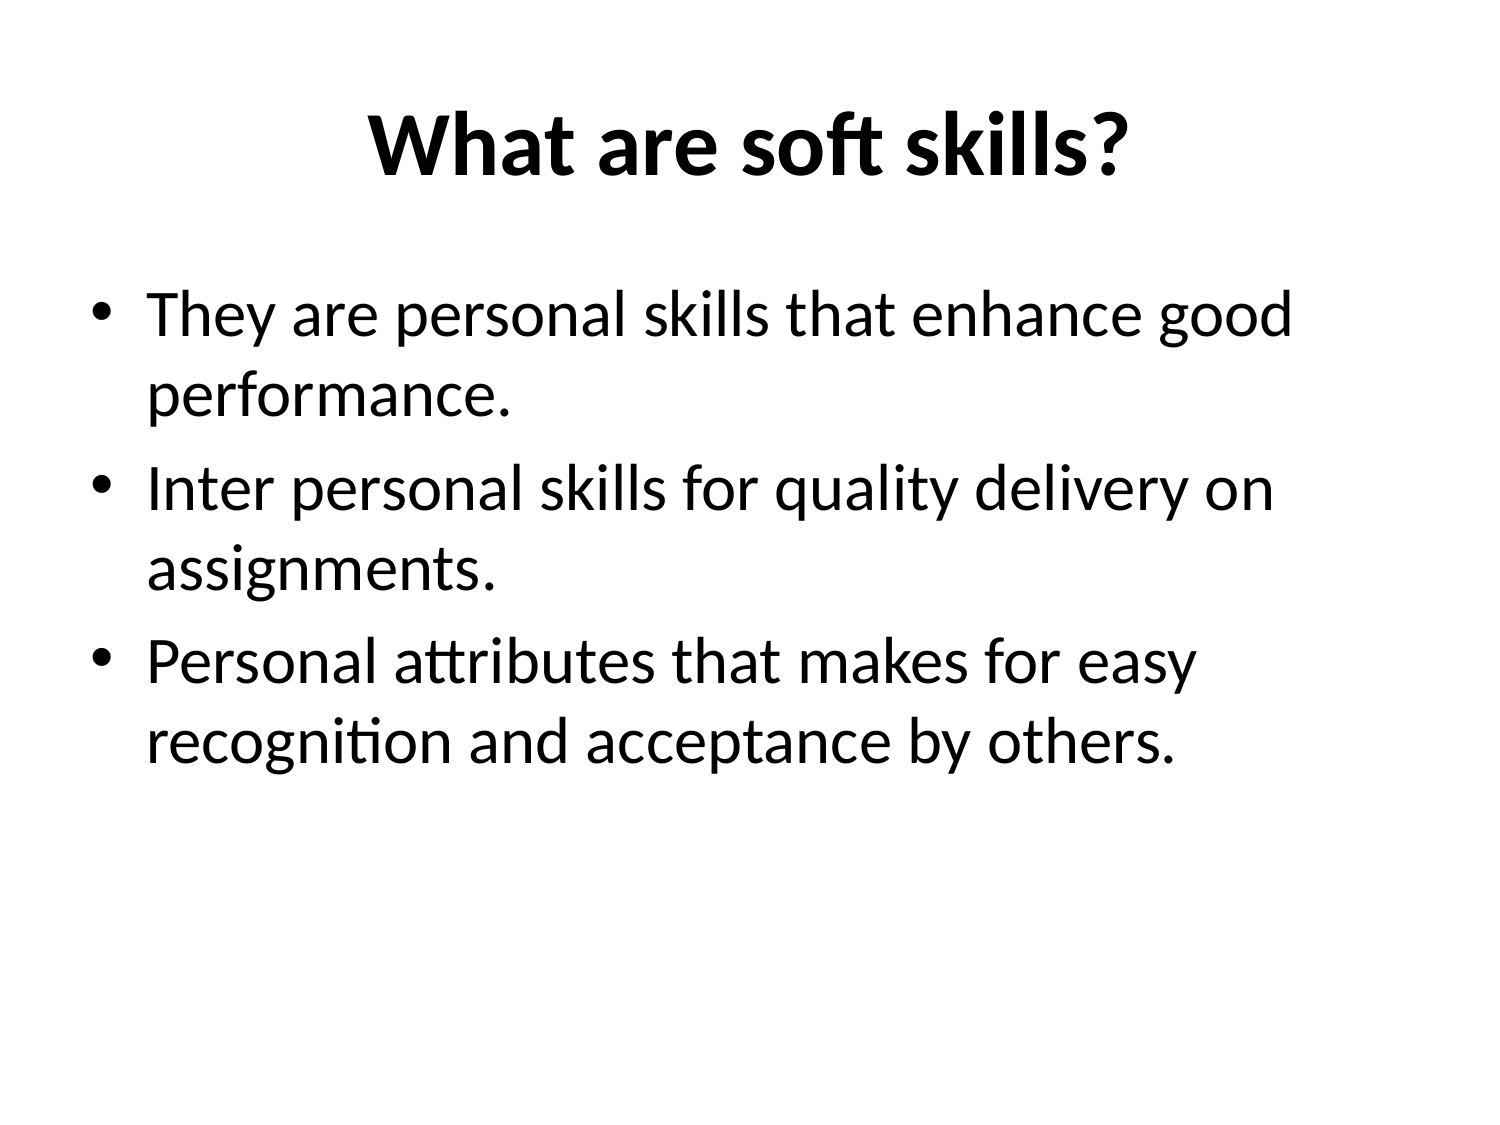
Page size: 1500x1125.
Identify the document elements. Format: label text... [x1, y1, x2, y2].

title What are soft skills? [75, 45, 1425, 233]
list They are personal skills that enhance good performance. Inter personal skills for quality delivery on assignments. Personal attributes that makes for easy recognition and acceptance by others. [75, 262, 1425, 1005]
